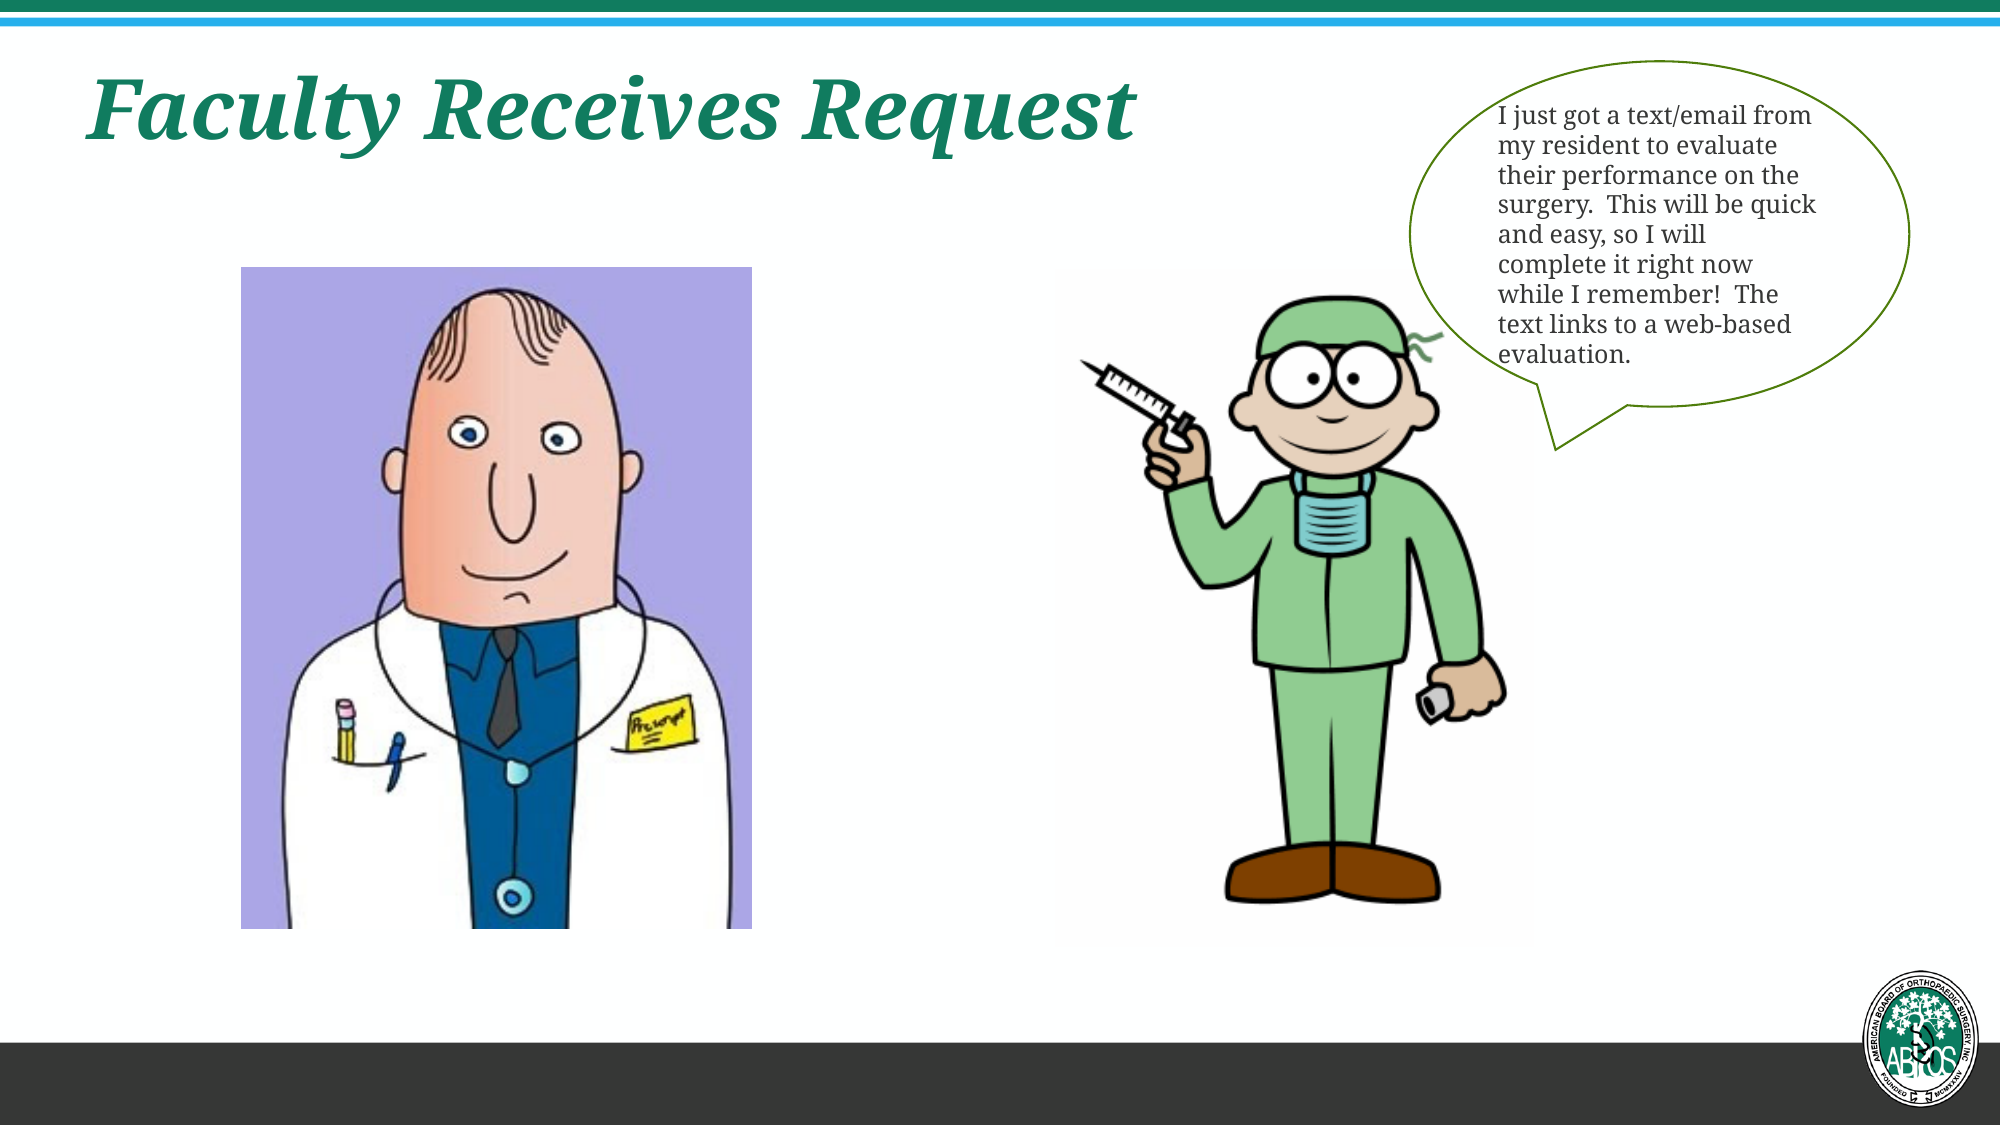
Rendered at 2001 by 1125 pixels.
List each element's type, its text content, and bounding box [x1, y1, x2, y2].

title Faculty Receives Request [72, 59, 1863, 278]
text_box I just got a text/email from my resident to evaluate their performance on the surgery. This will be quick and easy, so I will complete it right now while I remember! The text links to a web-based evaluation. [1408, 60, 1911, 452]
picture [1055, 269, 1534, 947]
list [241, 267, 752, 929]
picture [1862, 970, 1979, 1108]
